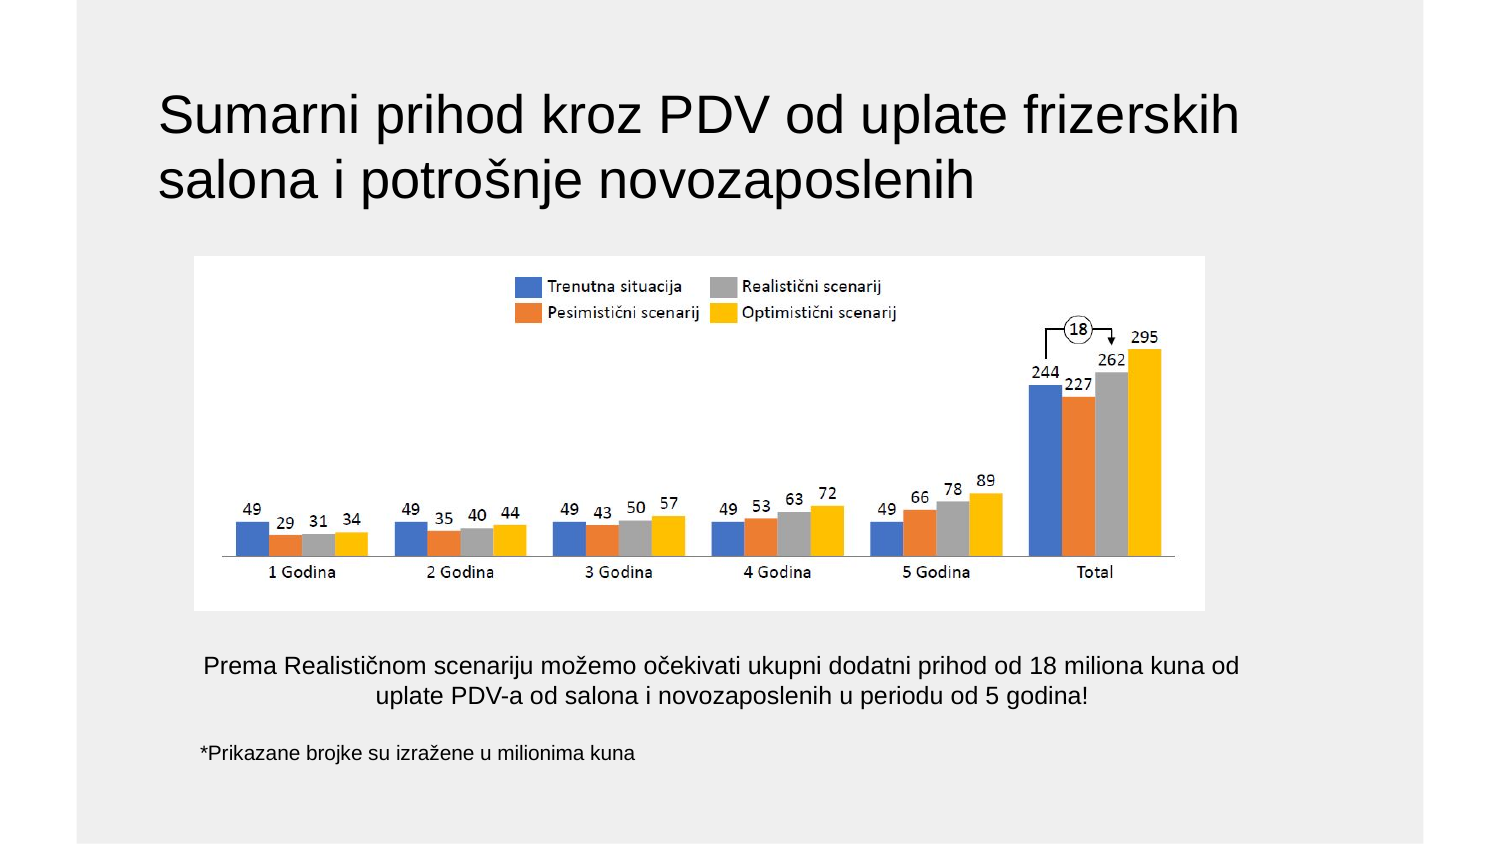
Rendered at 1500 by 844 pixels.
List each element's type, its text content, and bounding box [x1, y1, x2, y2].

title Sumarni prihod kroz PDV od uplate frizerskih salona i potrošnje novozaposlenih [143, 64, 1353, 189]
picture [194, 256, 1205, 612]
list Prema Realističnom scenariju možemo očekivati ukupni dodatni prihod od 18 miliona kuna od uplate PDV-a od salona i novozaposlenih u periodu od 5 godina! *Prikazane brojke su izražene u milionima kuna [161, 245, 1282, 753]
text_box [75, 0, 1425, 844]
